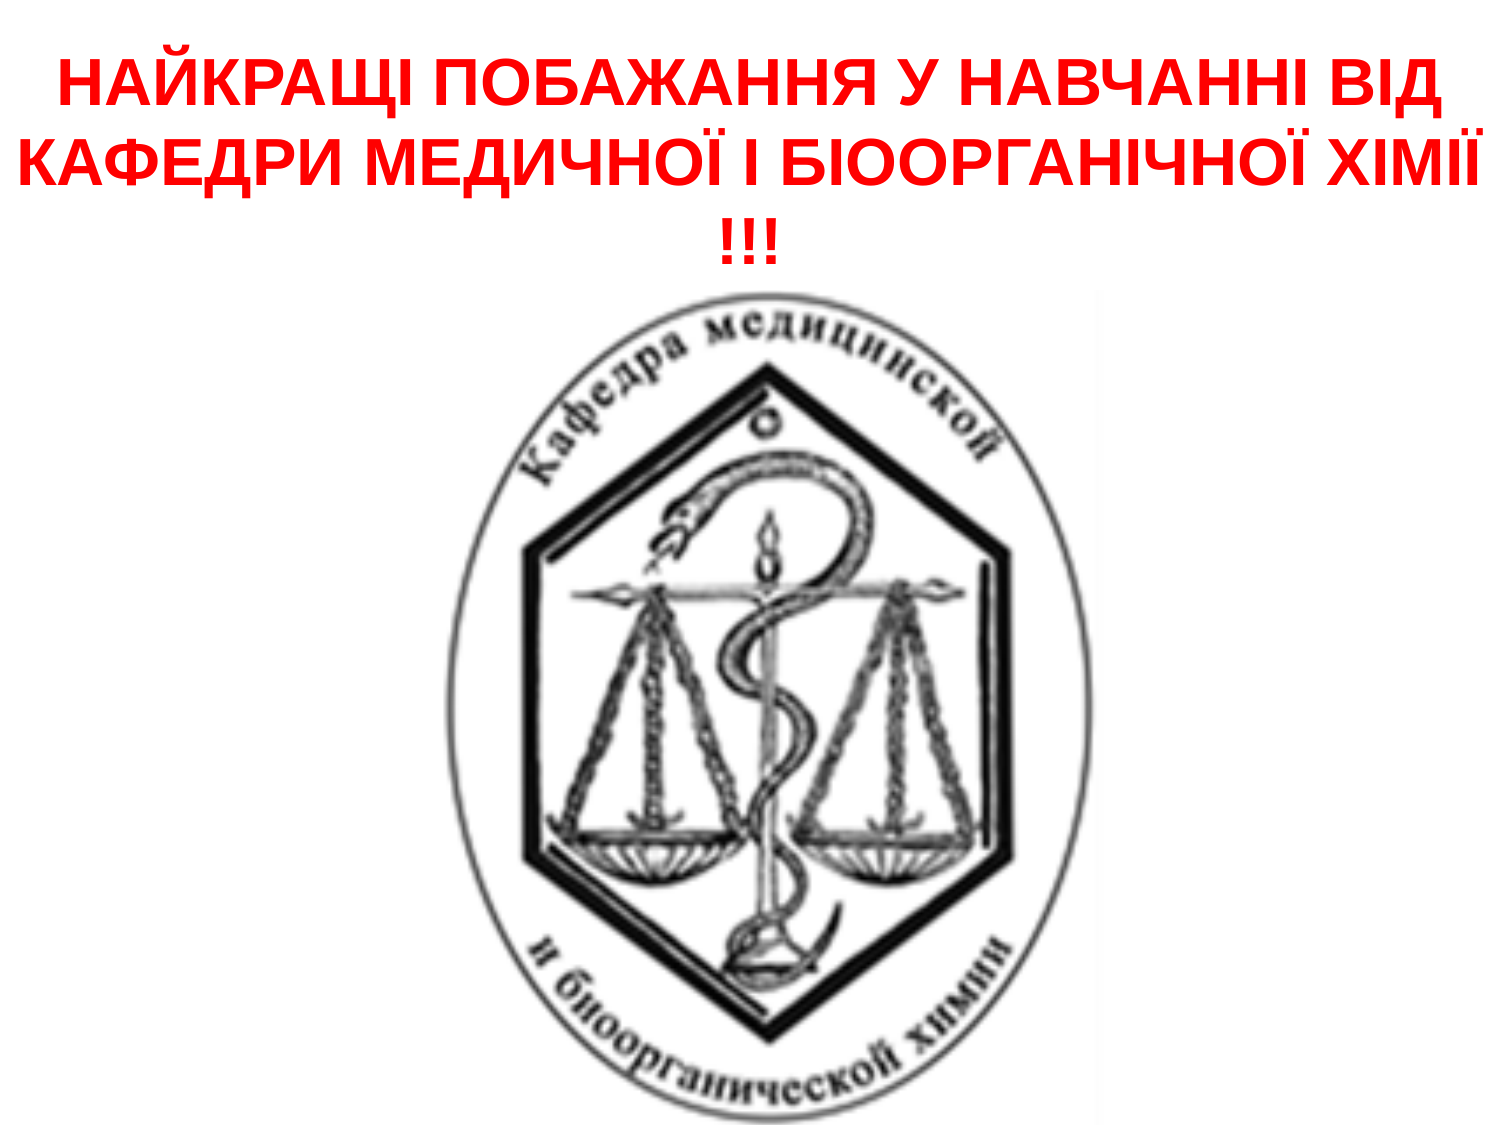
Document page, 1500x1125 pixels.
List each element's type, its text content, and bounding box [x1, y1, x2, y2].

list НАЙКРАЩІ ПОБАЖАННЯ У НАВЧАННІ ВІД КАФЕДРИ МЕДИЧНОЇ І БІООРГАНІЧНОЇ ХІМІЇ !!! [0, 31, 1500, 1125]
picture [442, 290, 1105, 1125]
